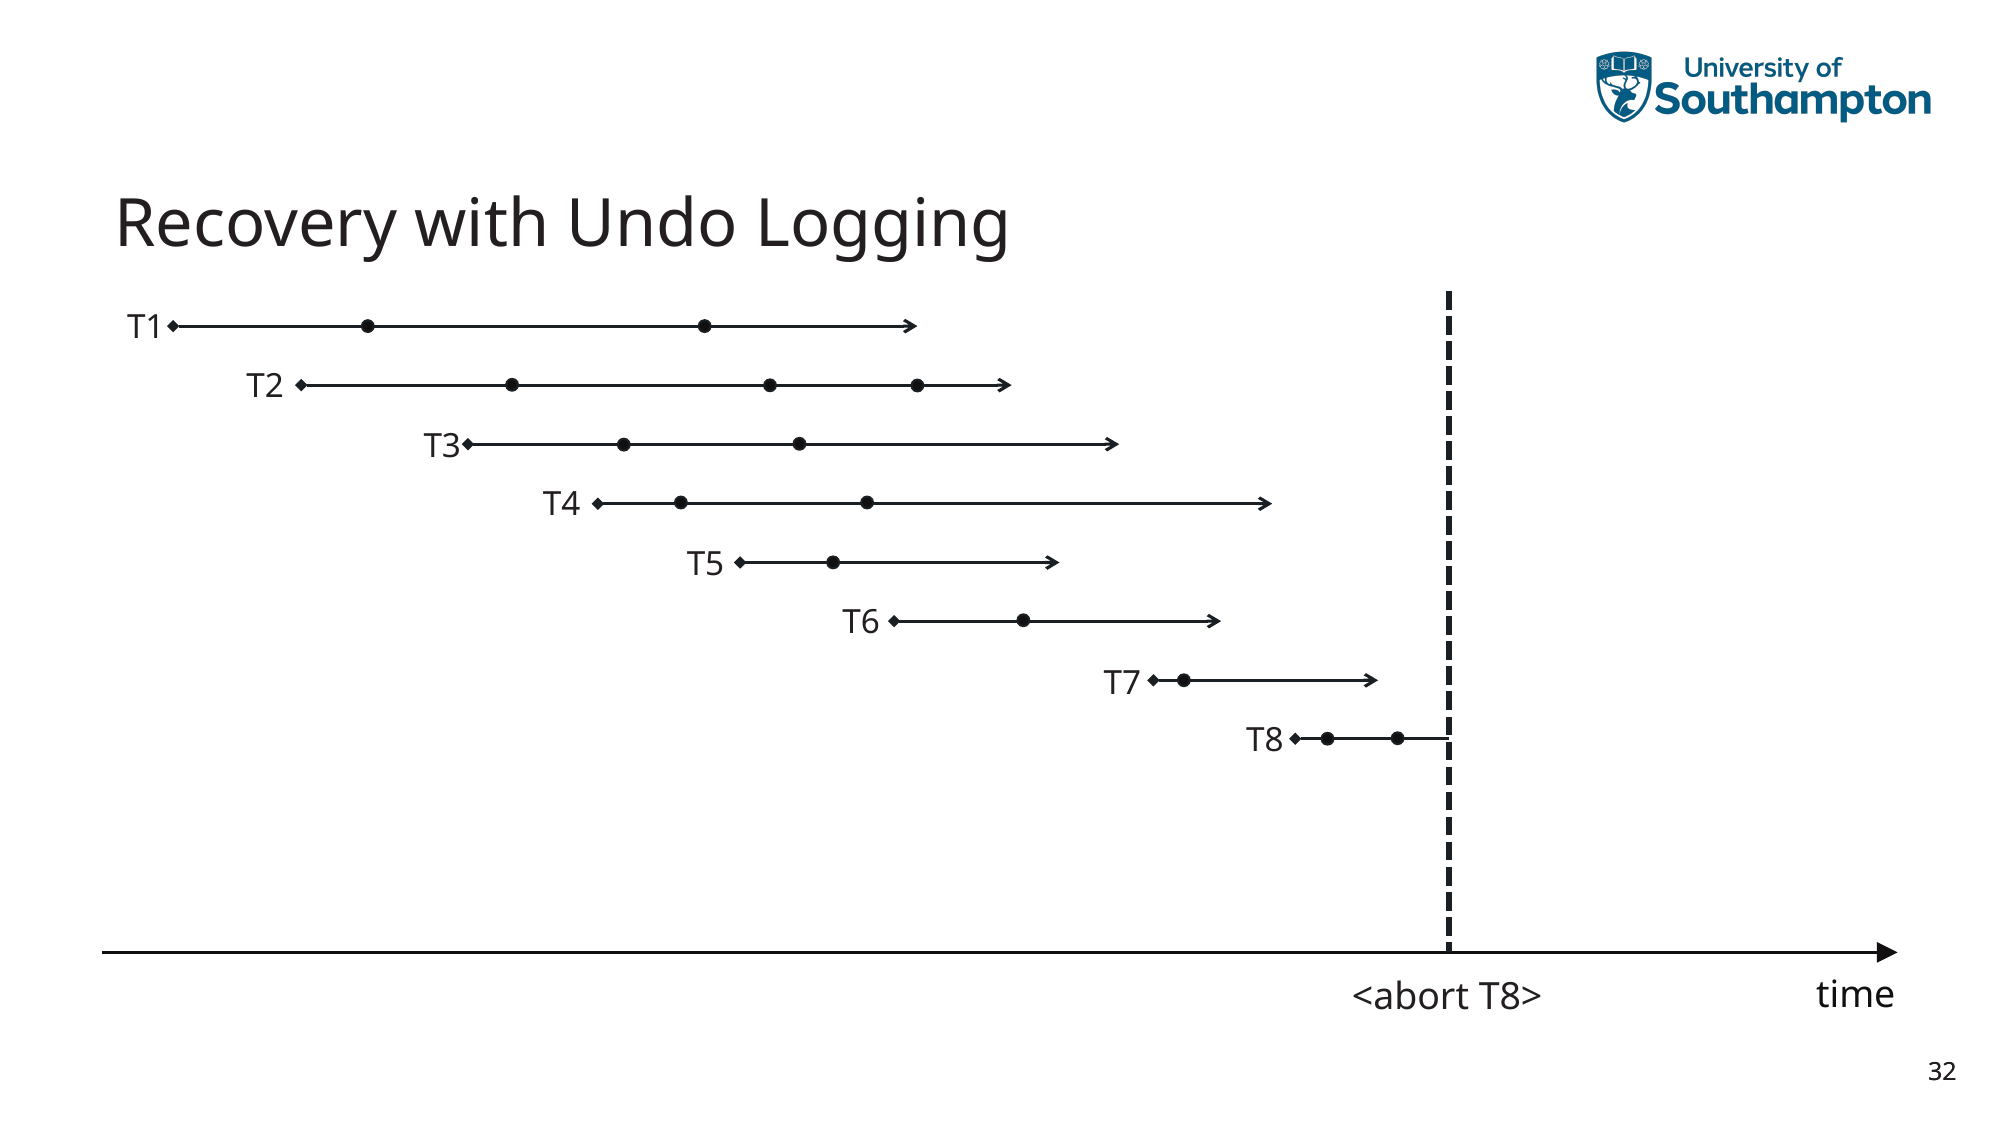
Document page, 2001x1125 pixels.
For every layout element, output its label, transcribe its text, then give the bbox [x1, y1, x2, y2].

picture [1600, 80, 1617, 111]
picture [1527, 0, 2000, 220]
text_box [675, 504, 687, 509]
text_box <abort T8> [1351, 972, 1543, 1018]
text_box [861, 504, 873, 509]
text_box T6 [817, 597, 880, 644]
text_box [1391, 732, 1404, 738]
picture [1626, 78, 1648, 111]
text_box [506, 378, 518, 385]
text_box [618, 438, 630, 444]
slide_number 32 [1897, 1046, 1969, 1094]
picture [1626, 76, 1636, 88]
text_box [1178, 674, 1190, 680]
picture [1758, 97, 1766, 113]
picture [1689, 97, 1698, 108]
text_box [617, 445, 630, 451]
text_box [764, 379, 776, 385]
text_box [1391, 739, 1404, 745]
text_box T4 [517, 479, 581, 525]
text_box [1017, 622, 1029, 627]
picture [1808, 97, 1815, 113]
text_box T7 [1078, 658, 1142, 704]
text_box [793, 445, 806, 450]
picture [1890, 97, 1900, 108]
text_box [911, 386, 924, 392]
text_box T5 [662, 539, 725, 585]
text_box [362, 327, 374, 333]
text_box T1 [102, 302, 165, 348]
text_box [1178, 681, 1190, 687]
picture [1782, 97, 1791, 108]
picture [1730, 97, 1736, 113]
text_box [764, 386, 776, 392]
text_box time [1816, 969, 1898, 1023]
text_box T8 [1221, 715, 1284, 762]
text_box [793, 437, 806, 444]
text_box [361, 320, 374, 326]
text_box [1017, 614, 1030, 621]
picture [1607, 76, 1624, 88]
text_box [827, 563, 839, 569]
text_box T3 [398, 421, 462, 467]
text_box [861, 496, 874, 503]
text_box [827, 556, 839, 562]
picture [1823, 97, 1830, 113]
text_box [698, 320, 711, 326]
text_box [698, 327, 711, 333]
title Recovery with Undo Logging [102, 113, 1898, 268]
text_box [506, 386, 518, 391]
text_box [675, 496, 687, 503]
picture [1847, 97, 1857, 108]
text_box [1321, 739, 1334, 745]
text_box [911, 379, 924, 385]
text_box T2 [221, 361, 284, 407]
text_box [1321, 732, 1334, 738]
